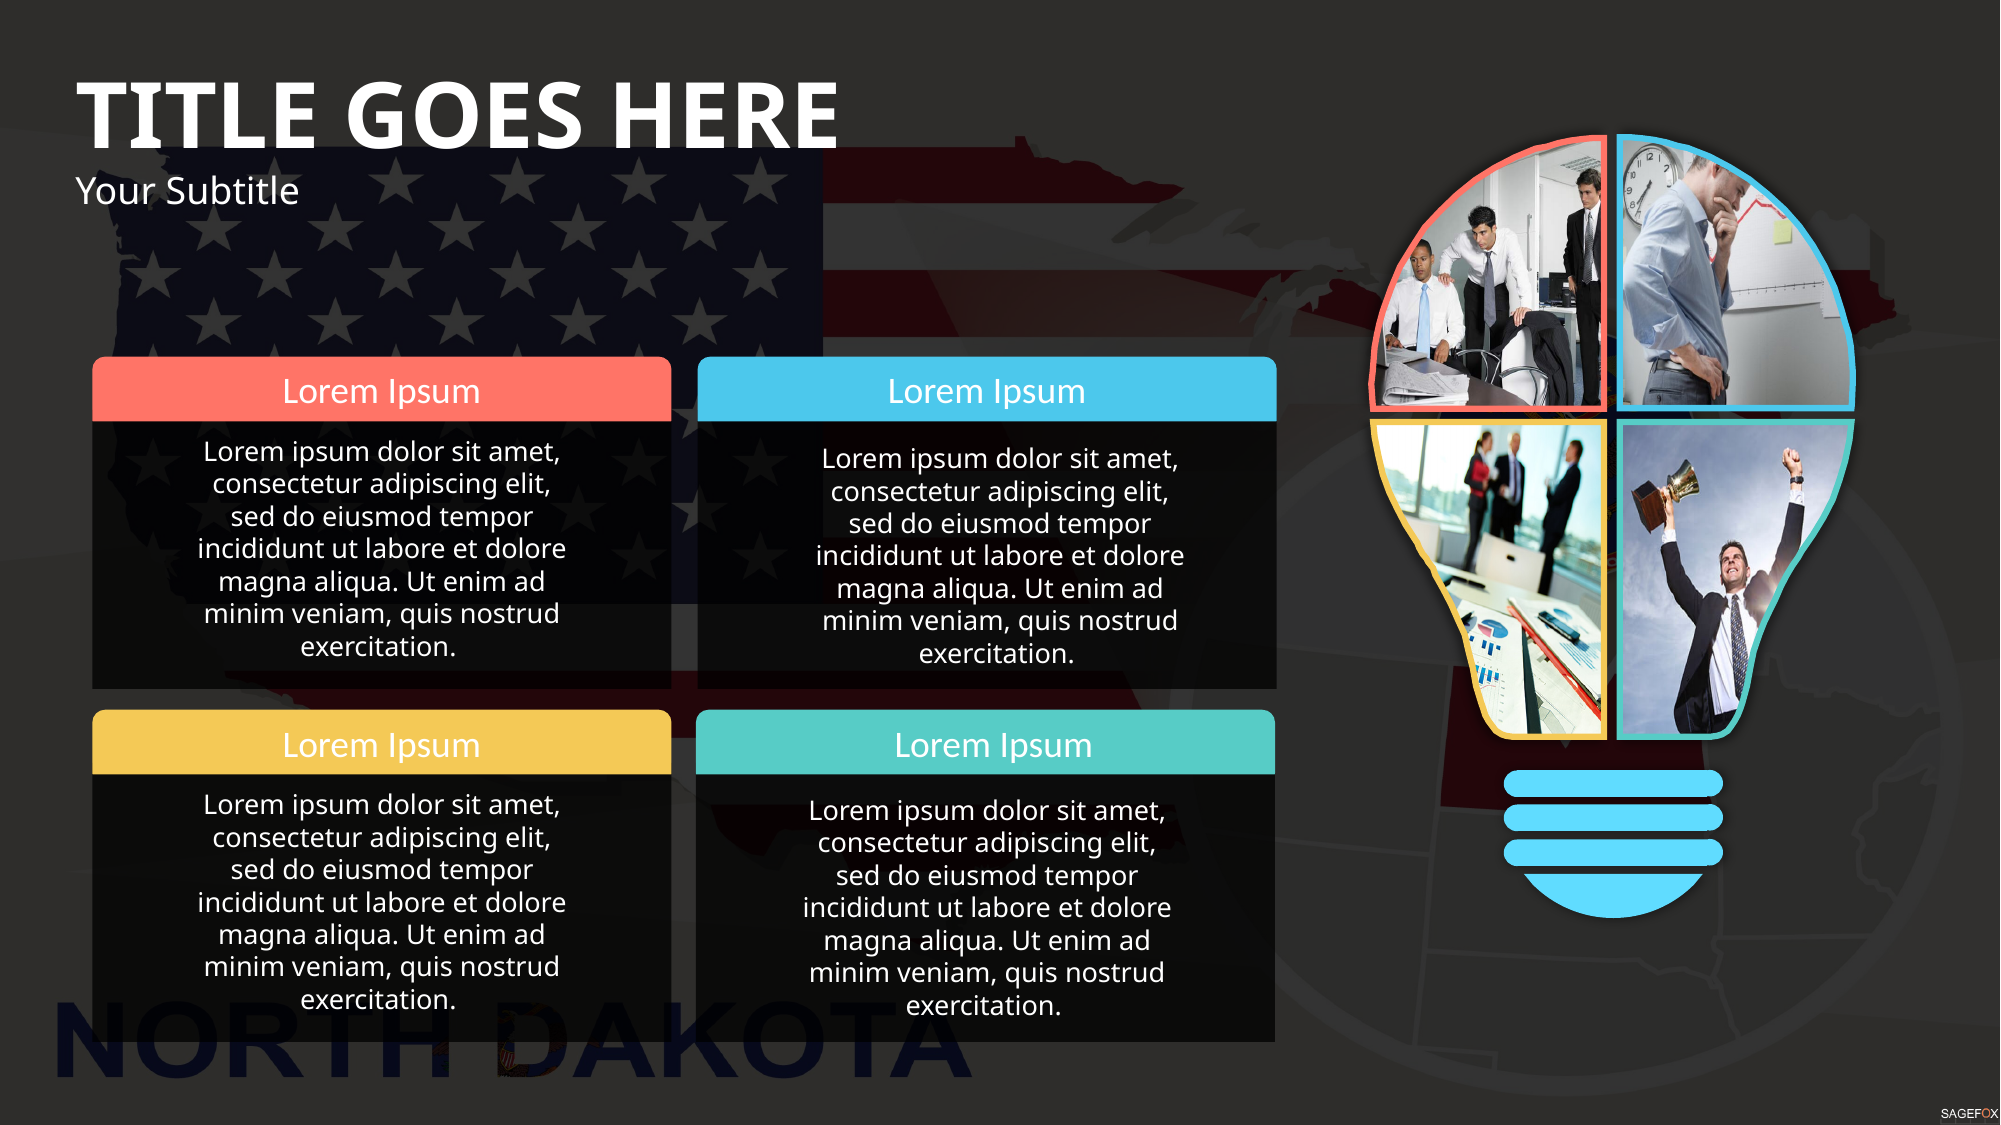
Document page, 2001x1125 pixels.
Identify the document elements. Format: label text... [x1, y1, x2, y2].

text_box [1370, 136, 1606, 410]
text_box [1372, 421, 1606, 738]
text_box [1521, 872, 1706, 920]
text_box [697, 409, 1277, 689]
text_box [92, 762, 672, 1043]
text_box TITLE GOES HERE Your Subtitle [60, 49, 1036, 220]
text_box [92, 409, 672, 689]
text_box Lorem Ipsum [91, 708, 673, 776]
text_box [695, 762, 1275, 1043]
text_box [1502, 768, 1725, 799]
text_box Lorem Ipsum [91, 355, 673, 423]
text_box [1618, 136, 1854, 410]
text_box [1618, 421, 1853, 738]
text_box Lorem Ipsum [694, 708, 1277, 776]
text_box [1502, 802, 1725, 833]
text_box Lorem Ipsum [696, 355, 1278, 423]
picture [0, 0, 2001, 1125]
text_box [1502, 837, 1725, 868]
